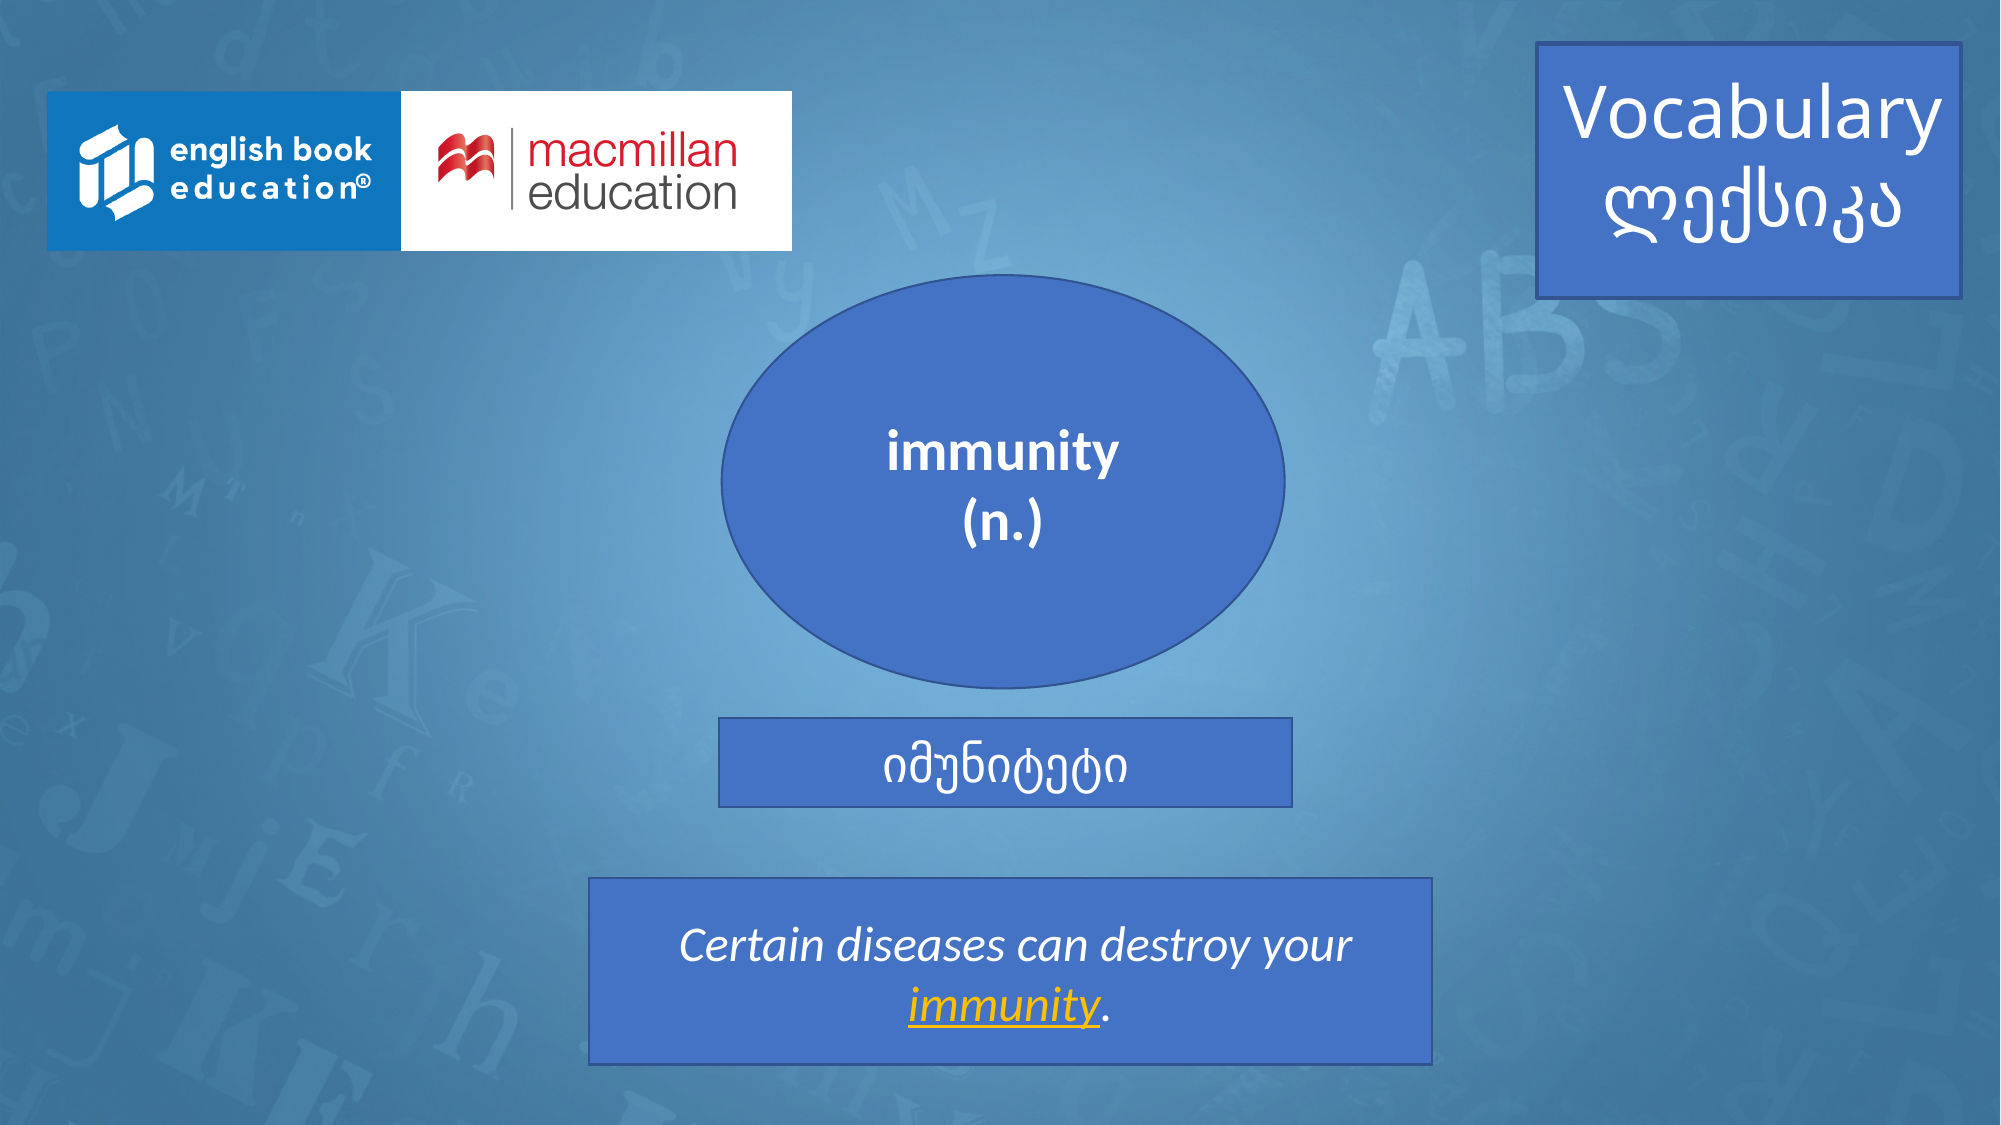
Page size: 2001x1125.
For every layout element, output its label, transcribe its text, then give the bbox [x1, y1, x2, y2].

text_box Certain diseases can destroy your immunity. [588, 877, 1432, 1065]
picture [0, 0, 2001, 1125]
text_box იმუნიტეტი [719, 717, 1292, 808]
text_box Vocabulary ლექსიკა [1545, 58, 1962, 249]
text_box immunity (n.) [721, 275, 1285, 689]
text_box [1535, 41, 1963, 300]
